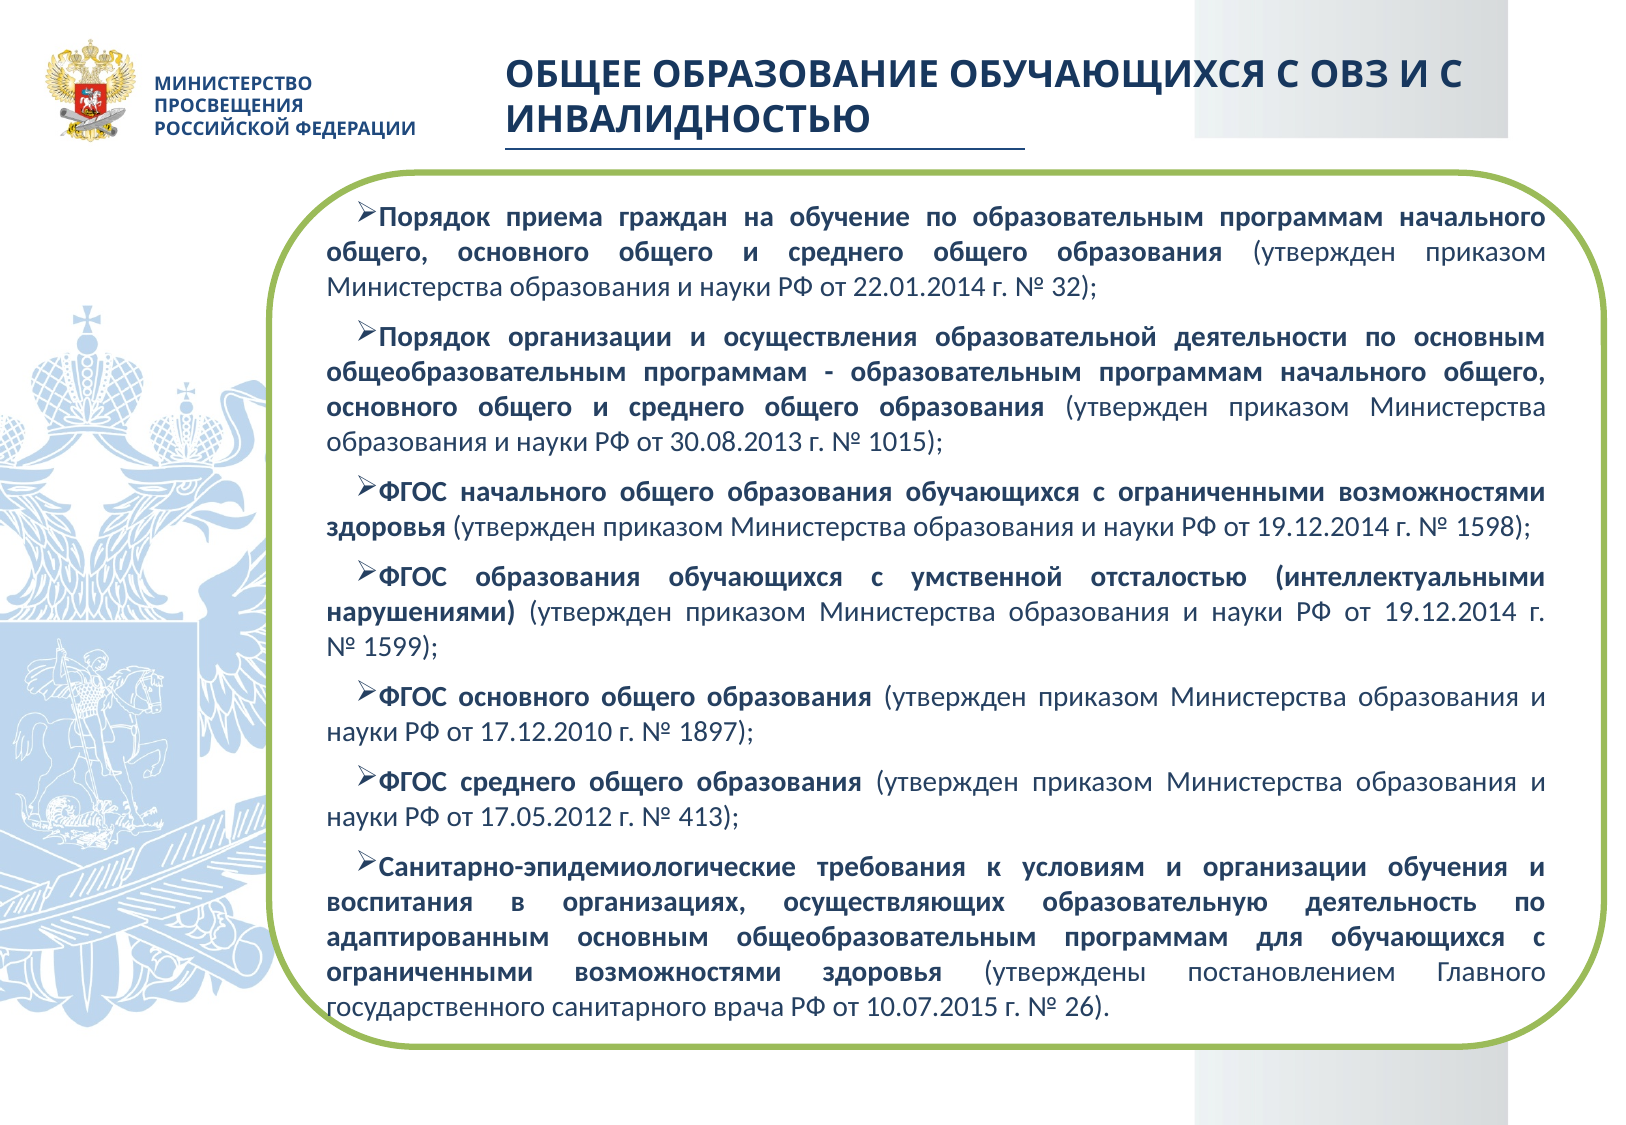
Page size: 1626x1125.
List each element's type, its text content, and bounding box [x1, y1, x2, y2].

text_box МИНИСТЕРСТВО ПРОСВЕЩЕНИЯ РОССИЙСКОЙ ФЕДЕРАЦИИ [139, 0, 470, 227]
picture [0, 0, 1626, 1125]
text_box ОБЩЕЕ ОБРАЗОВАНИЕ ОБУЧАЮЩИХСЯ С ОВЗ И С ИНВАЛИДНОСТЬЮ [490, 42, 1557, 149]
picture [150, 64, 388, 150]
text_box Порядок приема граждан на обучение по образовательным программам начального общего, основного общего и среднего общего образования (утвержден приказом Министерства образования и науки РФ от 22.01.2014 г. № 32); Порядок организации и осуществления образовательной деятельности по основным общеобразовательным программам - образовательным программам начального общего, основного общего и среднего общего образования (утвержден приказом Министерства образования и науки РФ от 30.08.2013 г. № 1015); ФГОС начального общего образования обучающихся с ограниченными возможностями здоровья (утвержден приказом Министерства образования и науки РФ от 19.12.2014 г. № 1598); ФГОС образования обучающихся с умственной отсталостью (интеллектуальными нарушениями) (утвержден приказом Министерства образования и науки РФ от 19.12.2014 г. № 1599); ФГОС основного общего образования (утвержден приказом Министерства образования и науки РФ от 17.12.2010 г. № 1897); ФГОС среднего общего образования (утвержден приказом Министерства образования и науки РФ от 17.05.2012 г. № 413); Санитарно-эпидемиологические требования к условиям и организации обучения и воспитания в организациях, осуществляющих образовательную деятельность по адаптированным основным общеобразовательным программам для обучающихся с ограниченными возможностями здоровья (утверждены постановлением Главного государственного санитарного врача РФ от 10.07.2015 г. № 26). [267, 170, 1607, 1049]
